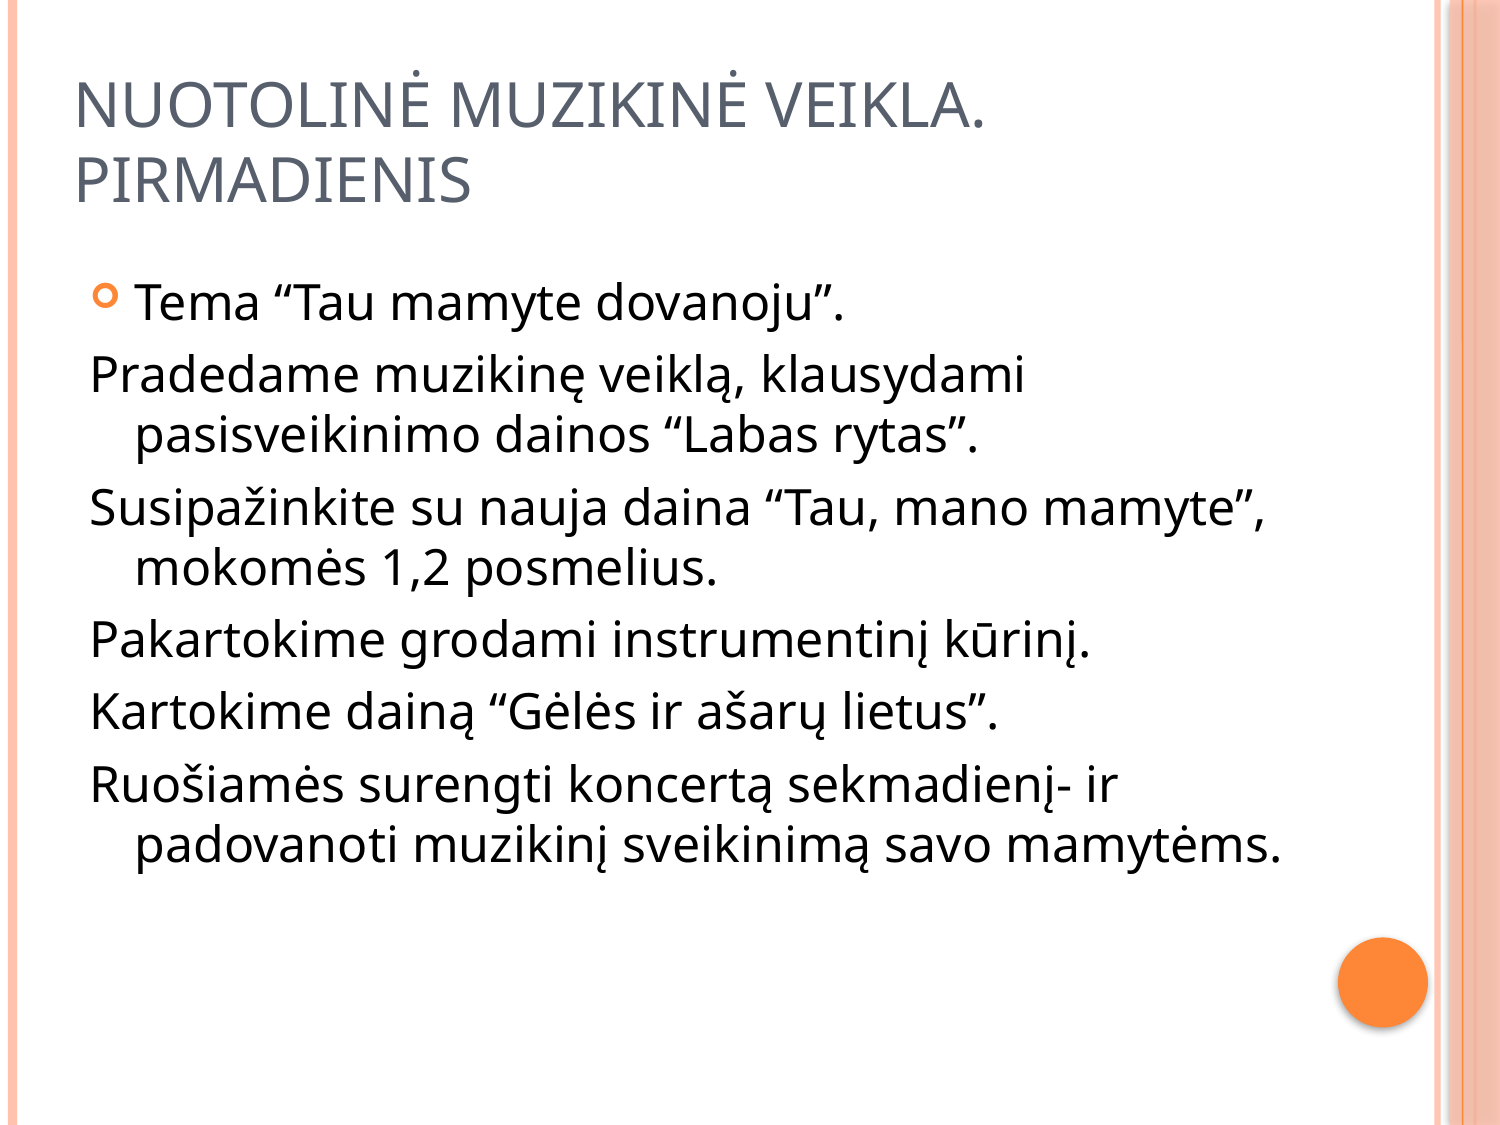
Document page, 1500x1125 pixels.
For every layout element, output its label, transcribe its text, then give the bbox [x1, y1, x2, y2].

title Nuotolinė muzikinė veikla. Pirmadienis [58, 35, 1284, 223]
list Tema “Tau mamyte dovanoju”. Pradedame muzikinę veiklą, klausydami pasisveikinimo dainos “Labas rytas”. Susipažinkite su nauja daina “Tau, mano mamyte”, mokomės 1,2 posmelius. Pakartokime grodami instrumentinį kūrinį. Kartokime dainą “Gėlės ir ašarų lietus”. Ruošiamės surengti koncertą sekmadienį- ir padovanoti muzikinį sveikinimą savo mamytėms. [75, 262, 1300, 1062]
